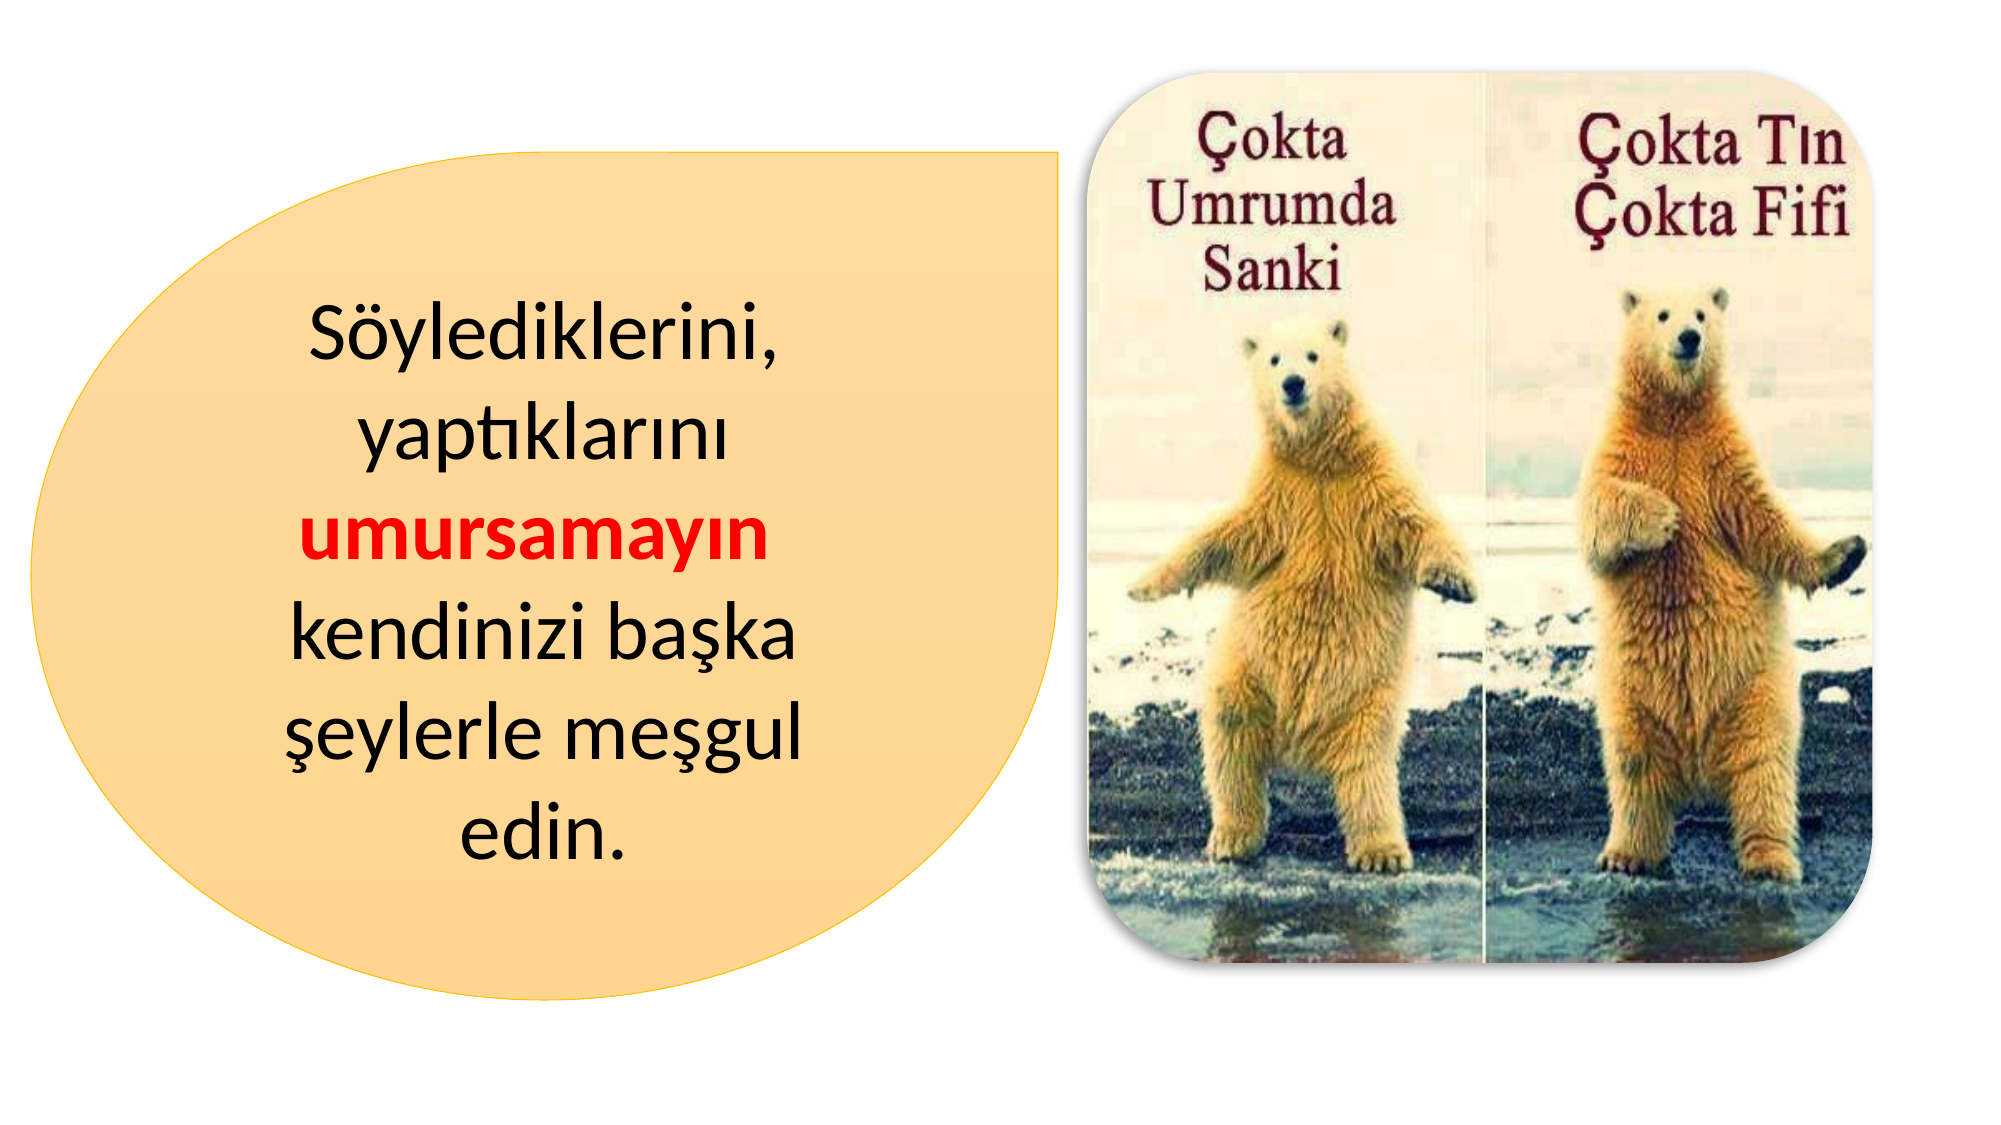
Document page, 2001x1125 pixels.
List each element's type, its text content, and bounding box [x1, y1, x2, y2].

text_box Söylediklerini, yaptıklarını umursamayın kendinizi başka şeylerle meşgul edin. [30, 151, 1059, 1001]
picture [1086, 72, 1873, 963]
